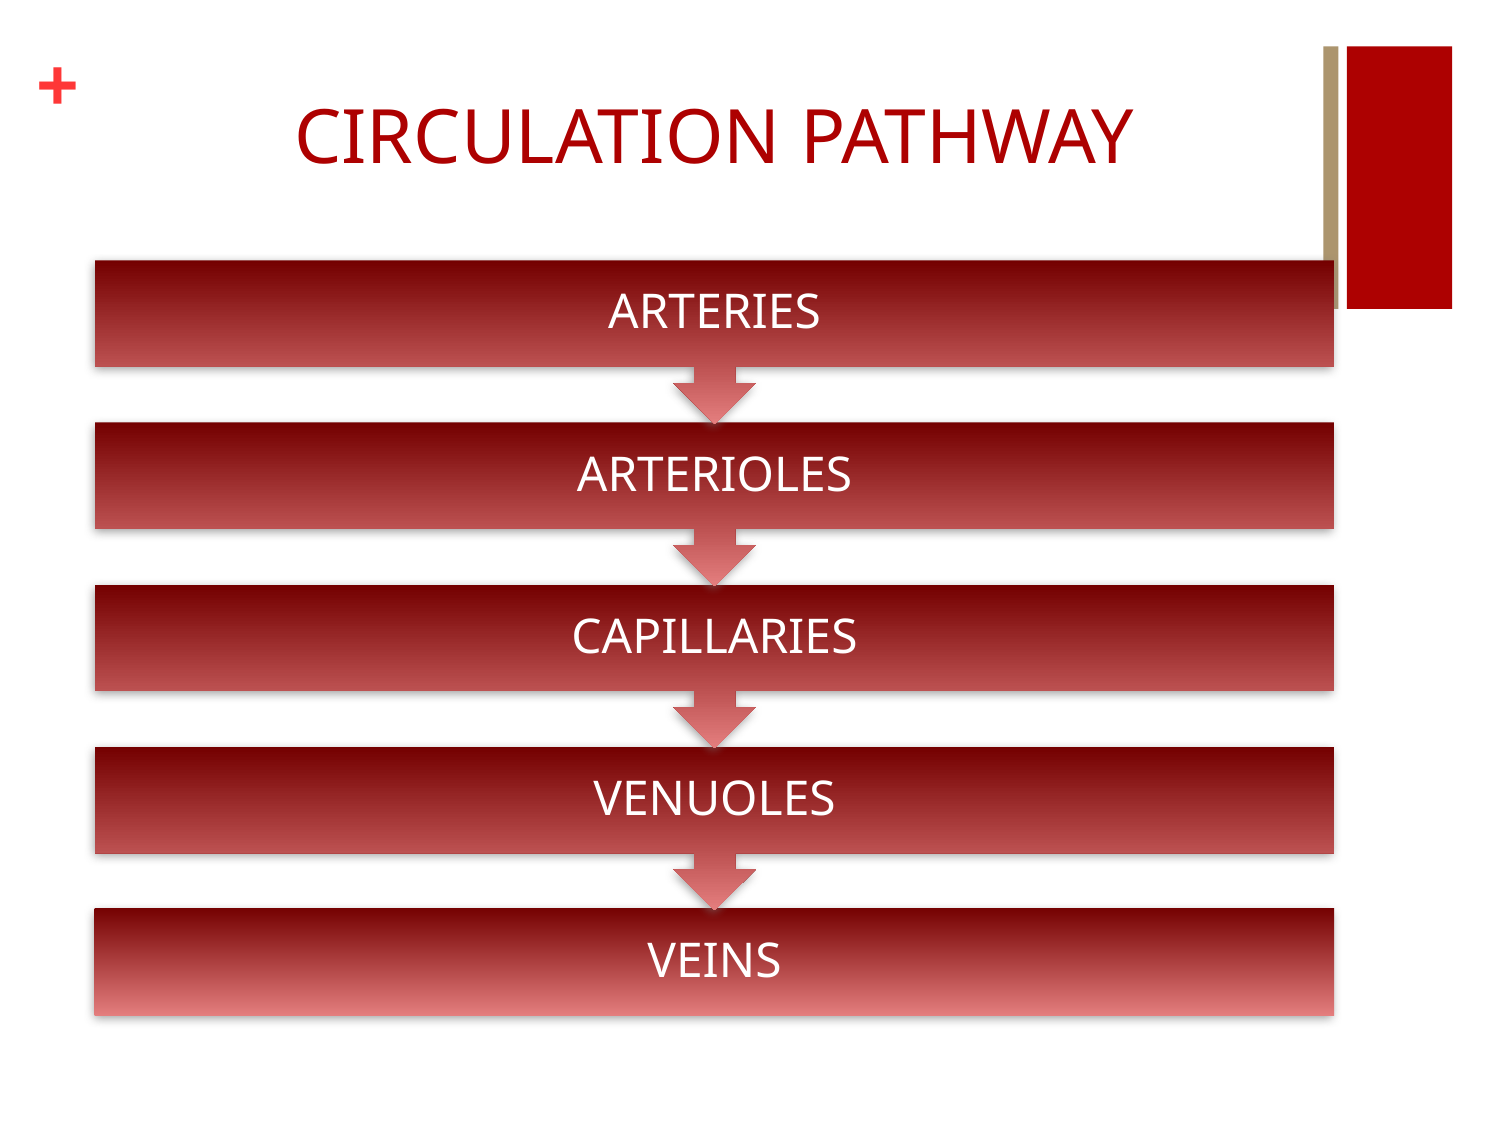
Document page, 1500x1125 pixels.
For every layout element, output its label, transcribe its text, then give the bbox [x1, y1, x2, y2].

title CIRCULATION PATHWAY [94, 80, 1335, 256]
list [94, 259, 1335, 1017]
